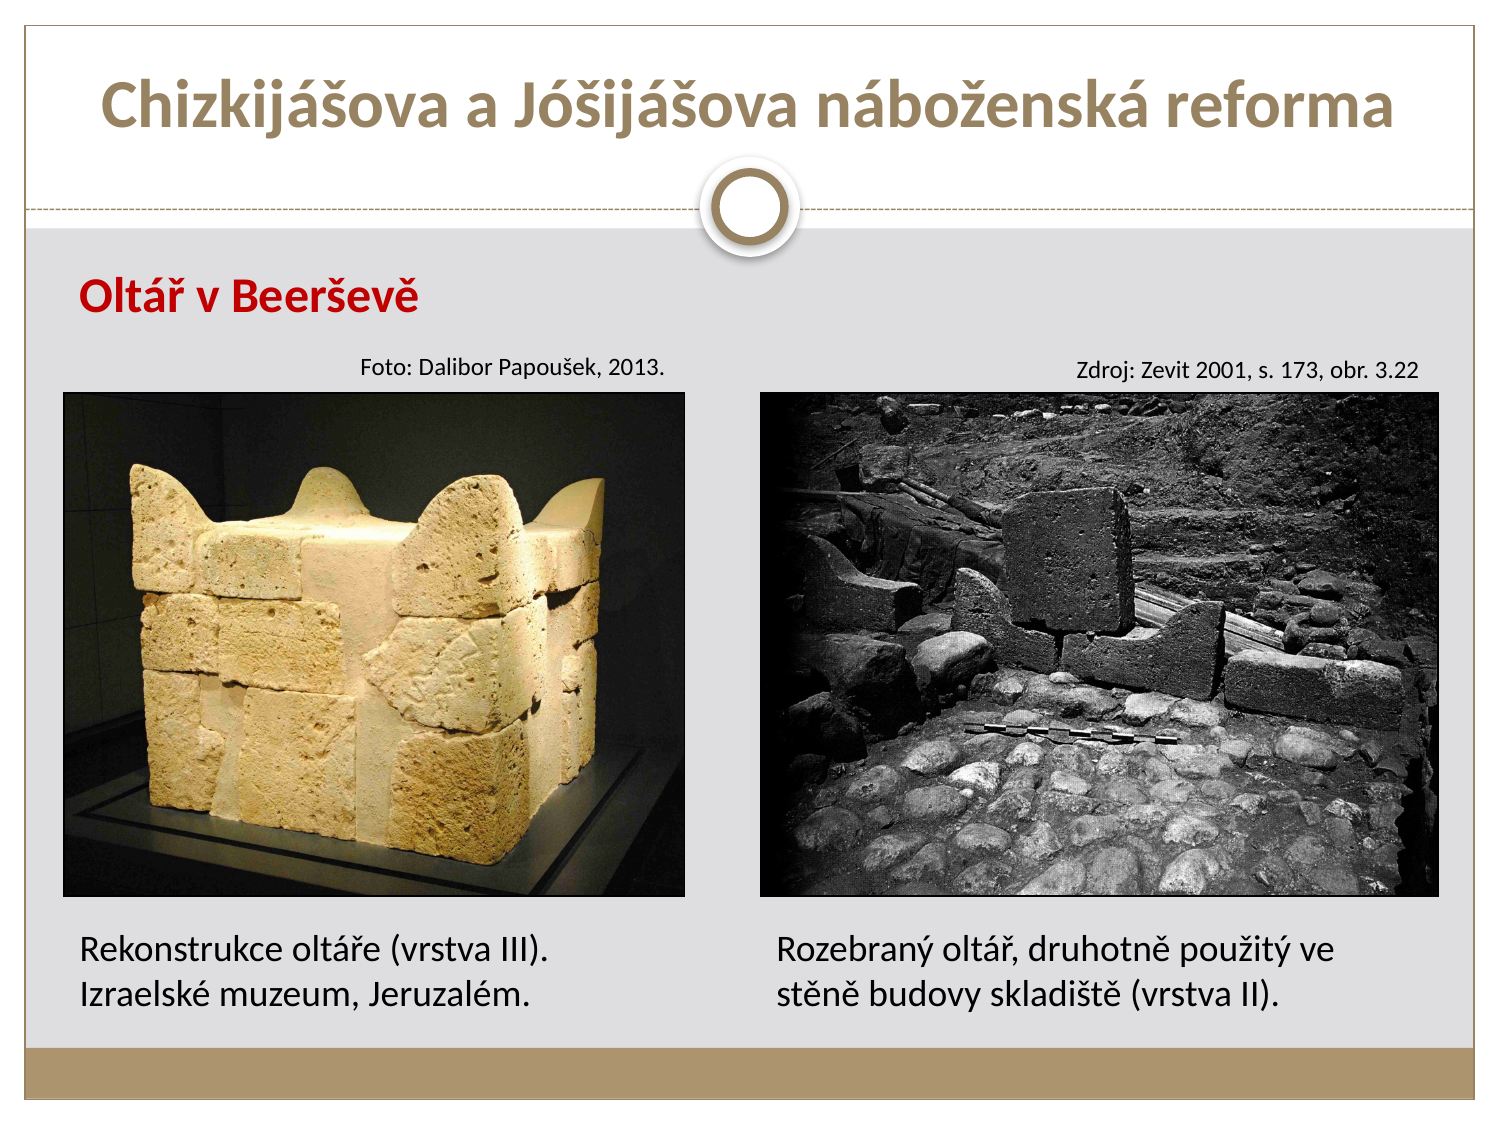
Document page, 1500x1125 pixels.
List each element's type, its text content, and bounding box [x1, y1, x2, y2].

text_box Rekonstrukce oltáře (vrstva III). Izraelské muzeum, Jeruzalém. [64, 916, 684, 1022]
picture [64, 393, 684, 896]
picture [761, 393, 1438, 896]
text_box Foto: Dalibor Papoušek, 2013. [345, 343, 681, 389]
text_box Oltář v Beerševě [64, 255, 436, 330]
text_box Zdroj: Zevit 2001, s. 173, obr. 3.22 [1061, 345, 1435, 391]
text_box Rozebraný oltář, druhotně použitý ve stěně budovy skladiště (vrstva II). [761, 916, 1438, 1022]
title Chizkijášova a Jóšijášova náboženská reforma [49, 37, 1450, 162]
